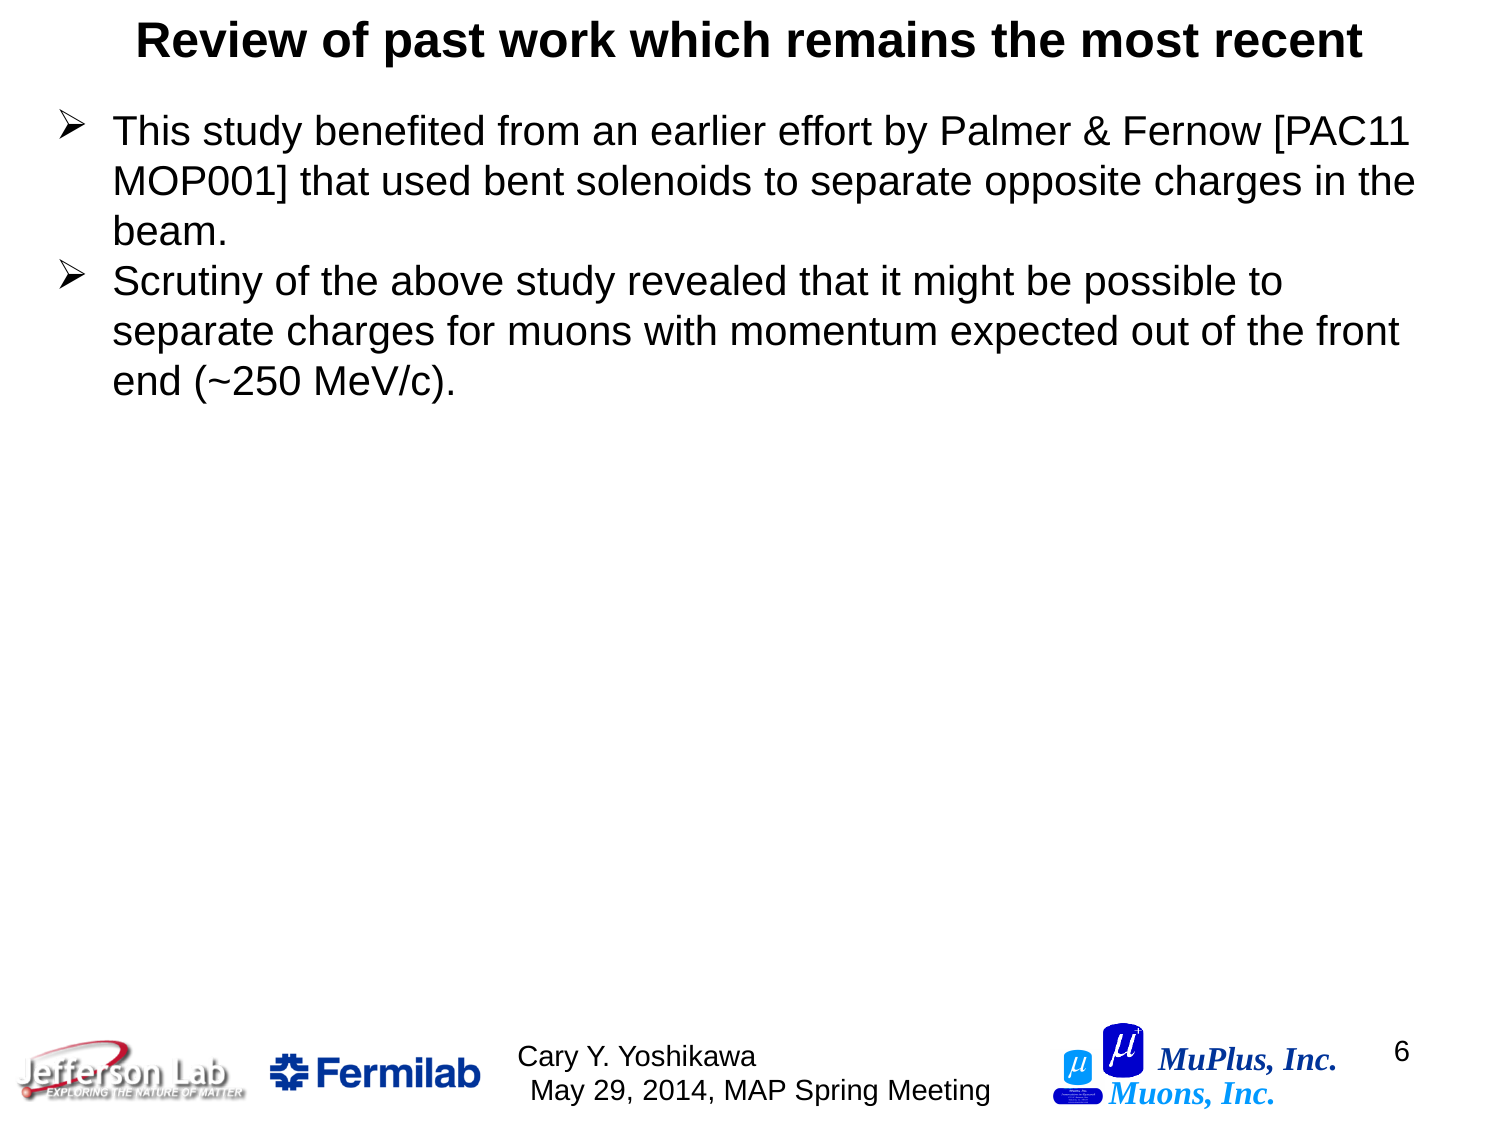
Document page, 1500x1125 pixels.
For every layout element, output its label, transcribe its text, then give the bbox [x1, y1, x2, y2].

slide_number 6 [1074, 1024, 1425, 1103]
picture [15, 1029, 253, 1102]
picture [1050, 1049, 1105, 1106]
text_box Review of past work which remains the most recent [0, 0, 1500, 75]
picture [263, 1044, 486, 1102]
footer Cary Y. Yoshikawa May 29, 2014, MAP Spring Meeting [486, 1029, 1035, 1108]
text_box This study benefited from an earlier effort by Palmer & Fernow [PAC11 MOP001] that used bent solenoids to separate opposite charges in the beam. Scrutiny of the above study revealed that it might be possible to separate charges for muons with momentum expected out of the front end (~250 MeV/c). [41, 96, 1471, 412]
